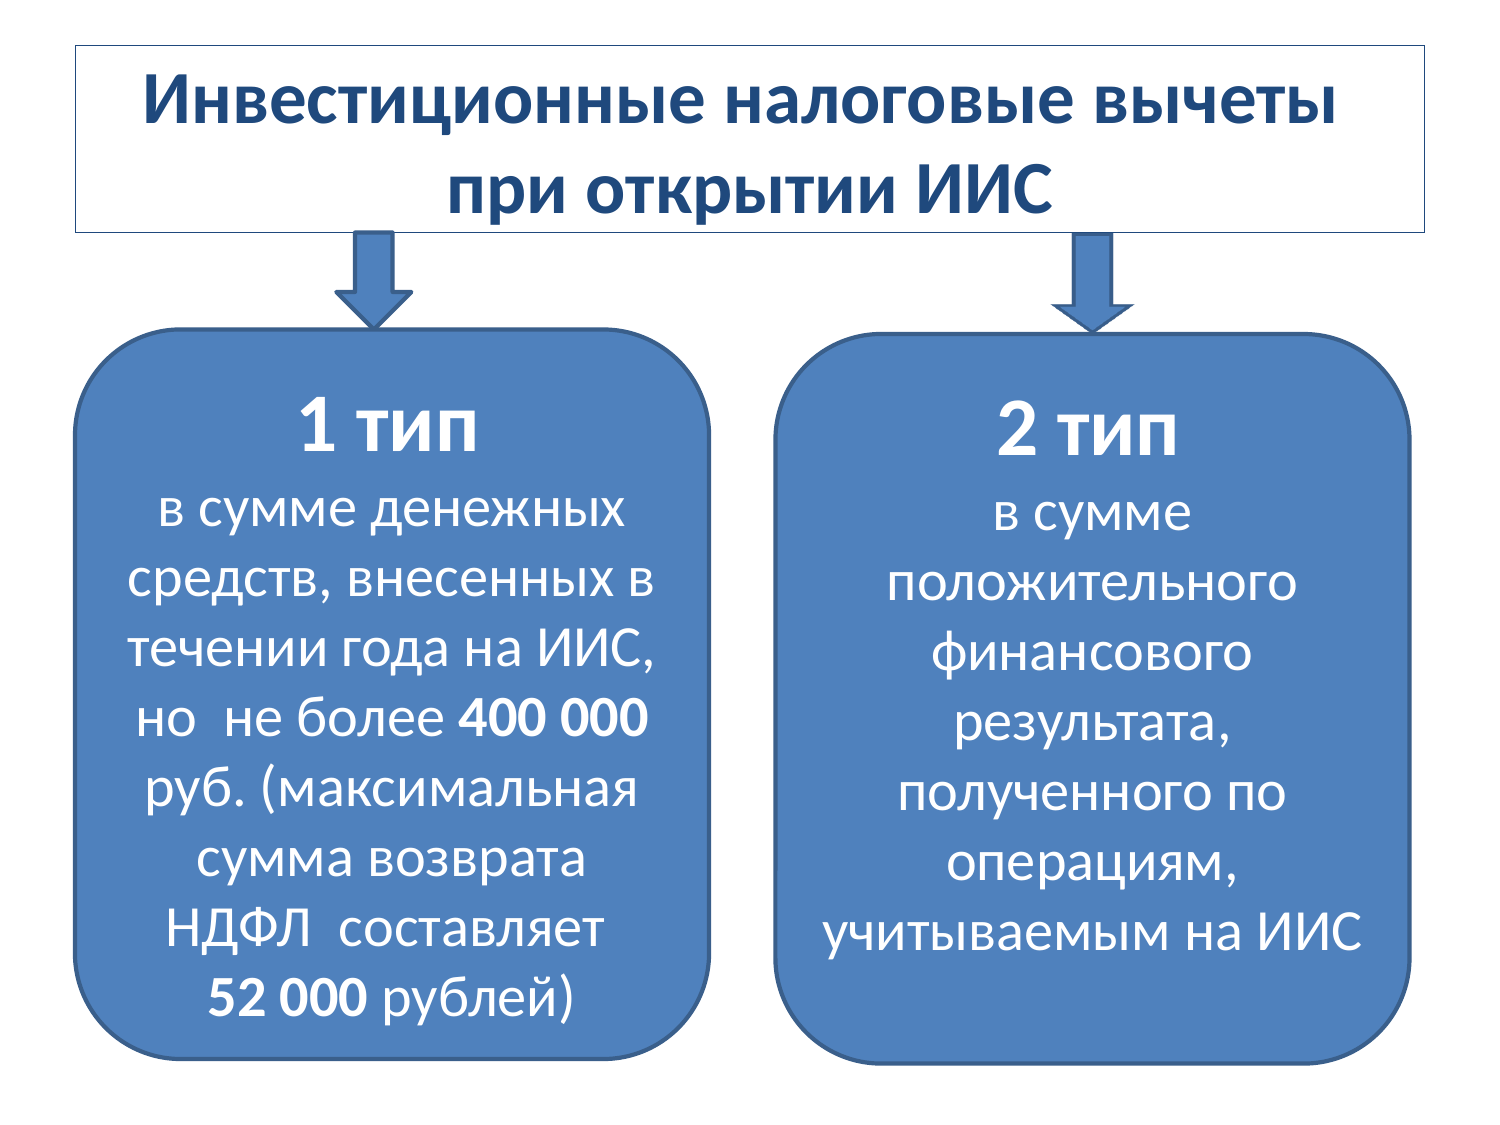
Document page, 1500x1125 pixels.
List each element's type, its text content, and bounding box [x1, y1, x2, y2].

text_box 2 тип в сумме положительного финансового результата, полученного по операциям, учитываемым на ИИС [773, 331, 1412, 1066]
title Инвестиционные налоговые вычеты при открытии ИИС [75, 45, 1425, 233]
text_box 1 тип в сумме денежных средств, внесенных в течении года на ИИС, но не более 400 000 руб. (максимальная сумма возврата НДФЛ составляет 52 000 рублей) [72, 327, 712, 1062]
text_box [334, 230, 414, 327]
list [1049, 233, 1136, 335]
